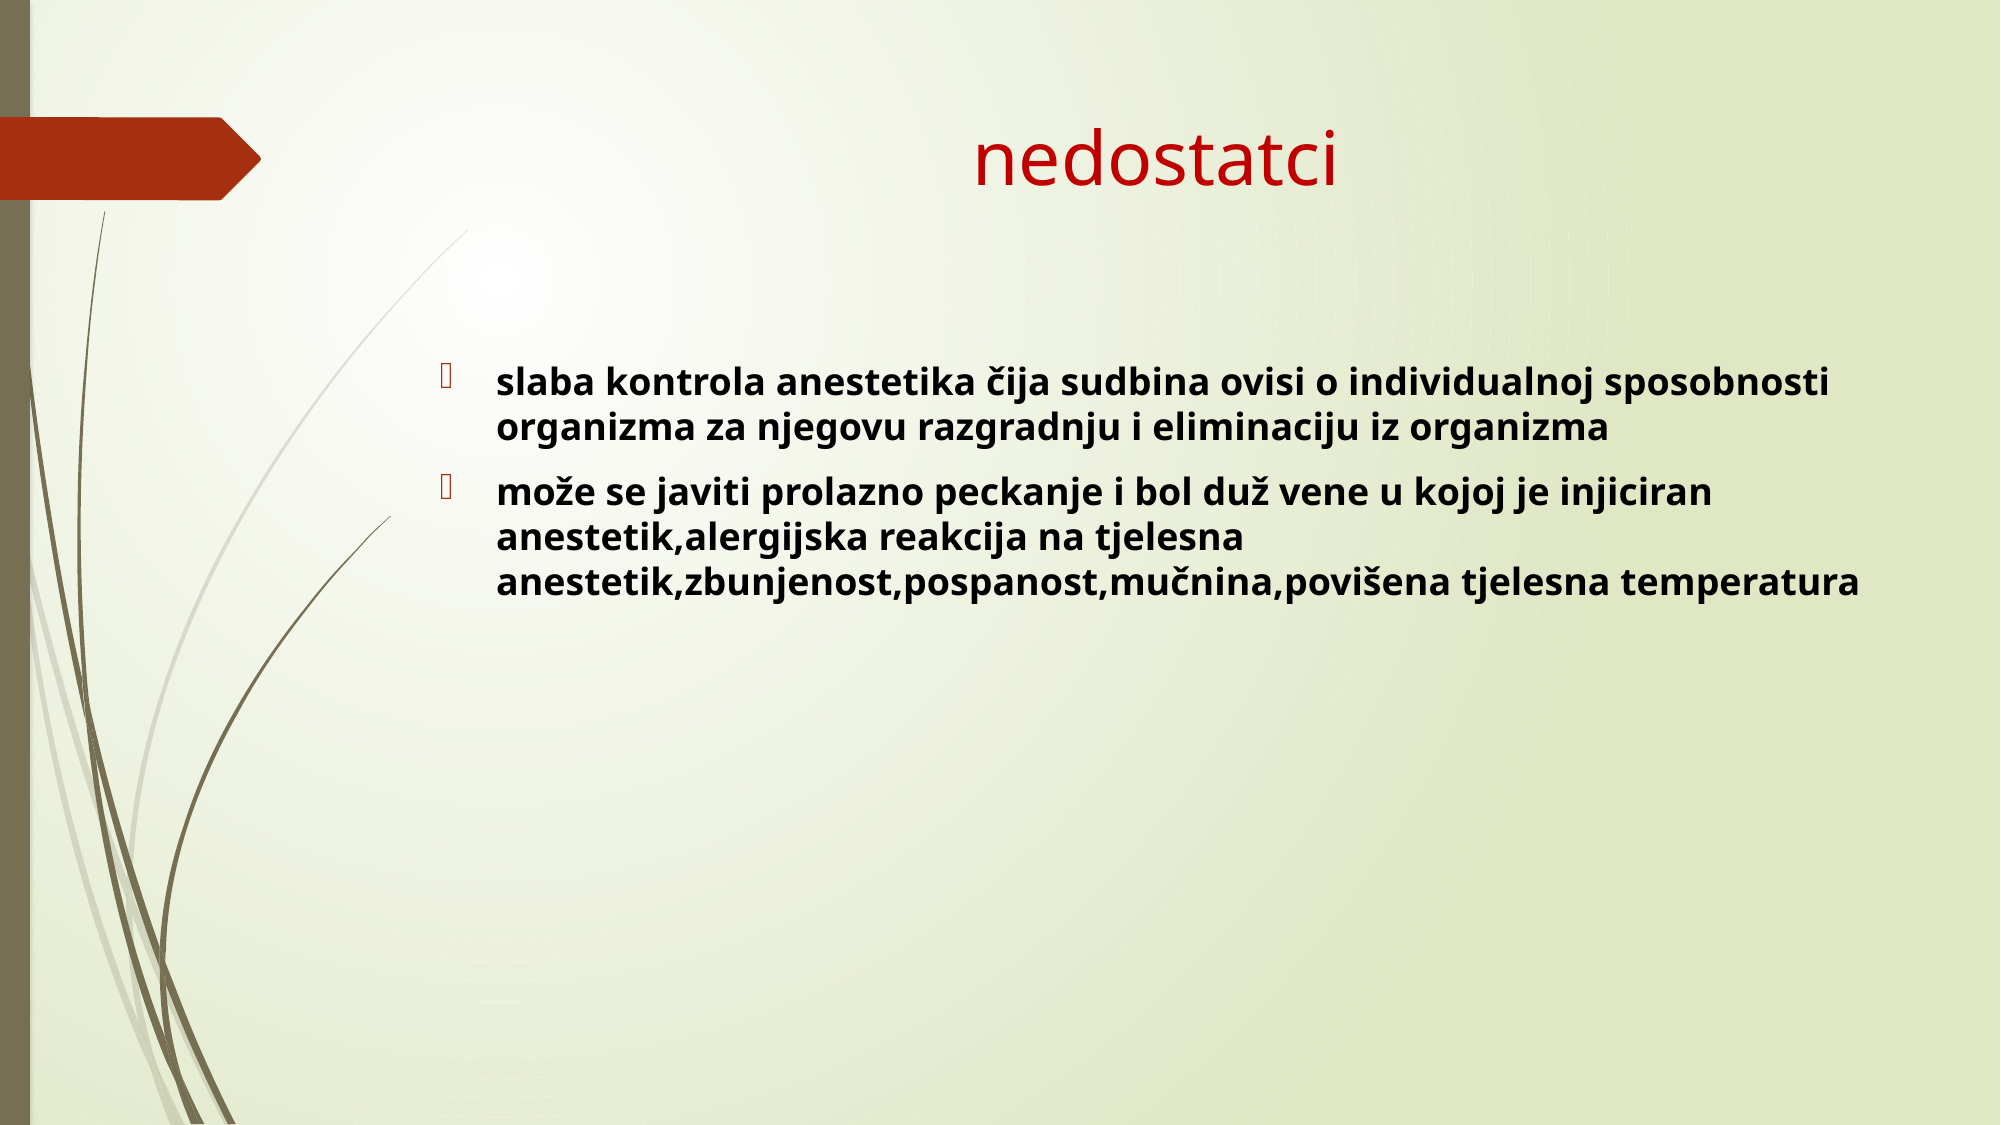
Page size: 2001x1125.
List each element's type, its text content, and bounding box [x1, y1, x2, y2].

title nedostatci [425, 102, 1888, 313]
list slaba kontrola anestetika čija sudbina ovisi o individualnoj sposobnosti organizma za njegovu razgradnju i eliminaciju iz organizma može se javiti prolazno peckanje i bol duž vene u kojoj je injiciran anestetik,alergijska reakcija na tjelesna anestetik,zbunjenost,pospanost,mučnina,povišena tjelesna temperatura [424, 350, 1888, 970]
